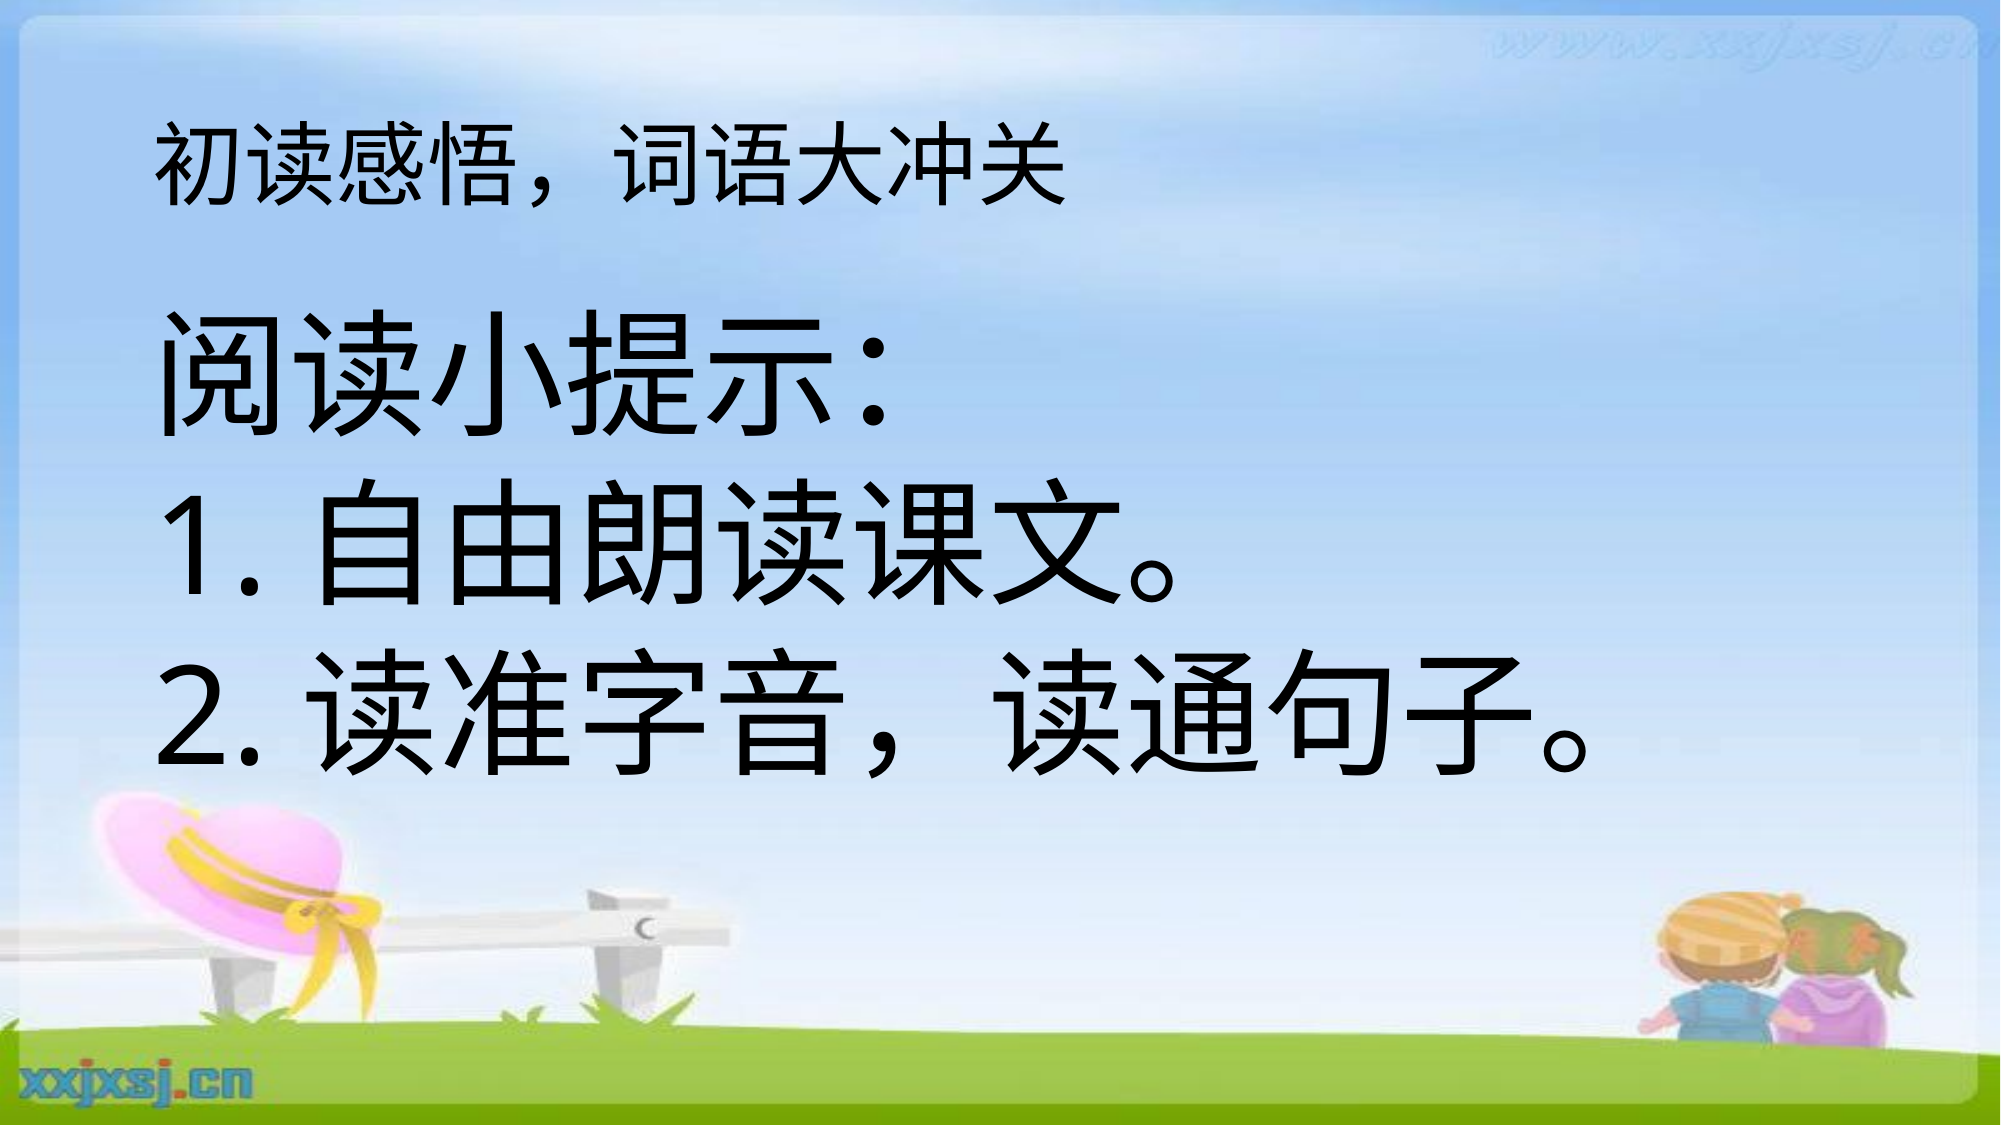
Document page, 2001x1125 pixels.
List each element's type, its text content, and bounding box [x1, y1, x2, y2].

title 初读感悟，词语大冲关 [137, 59, 1863, 278]
picture [0, 0, 2001, 1125]
list 阅读小提示： 1.自由朗读课文。 2.读准字音，读通句子。 [137, 299, 1863, 1014]
